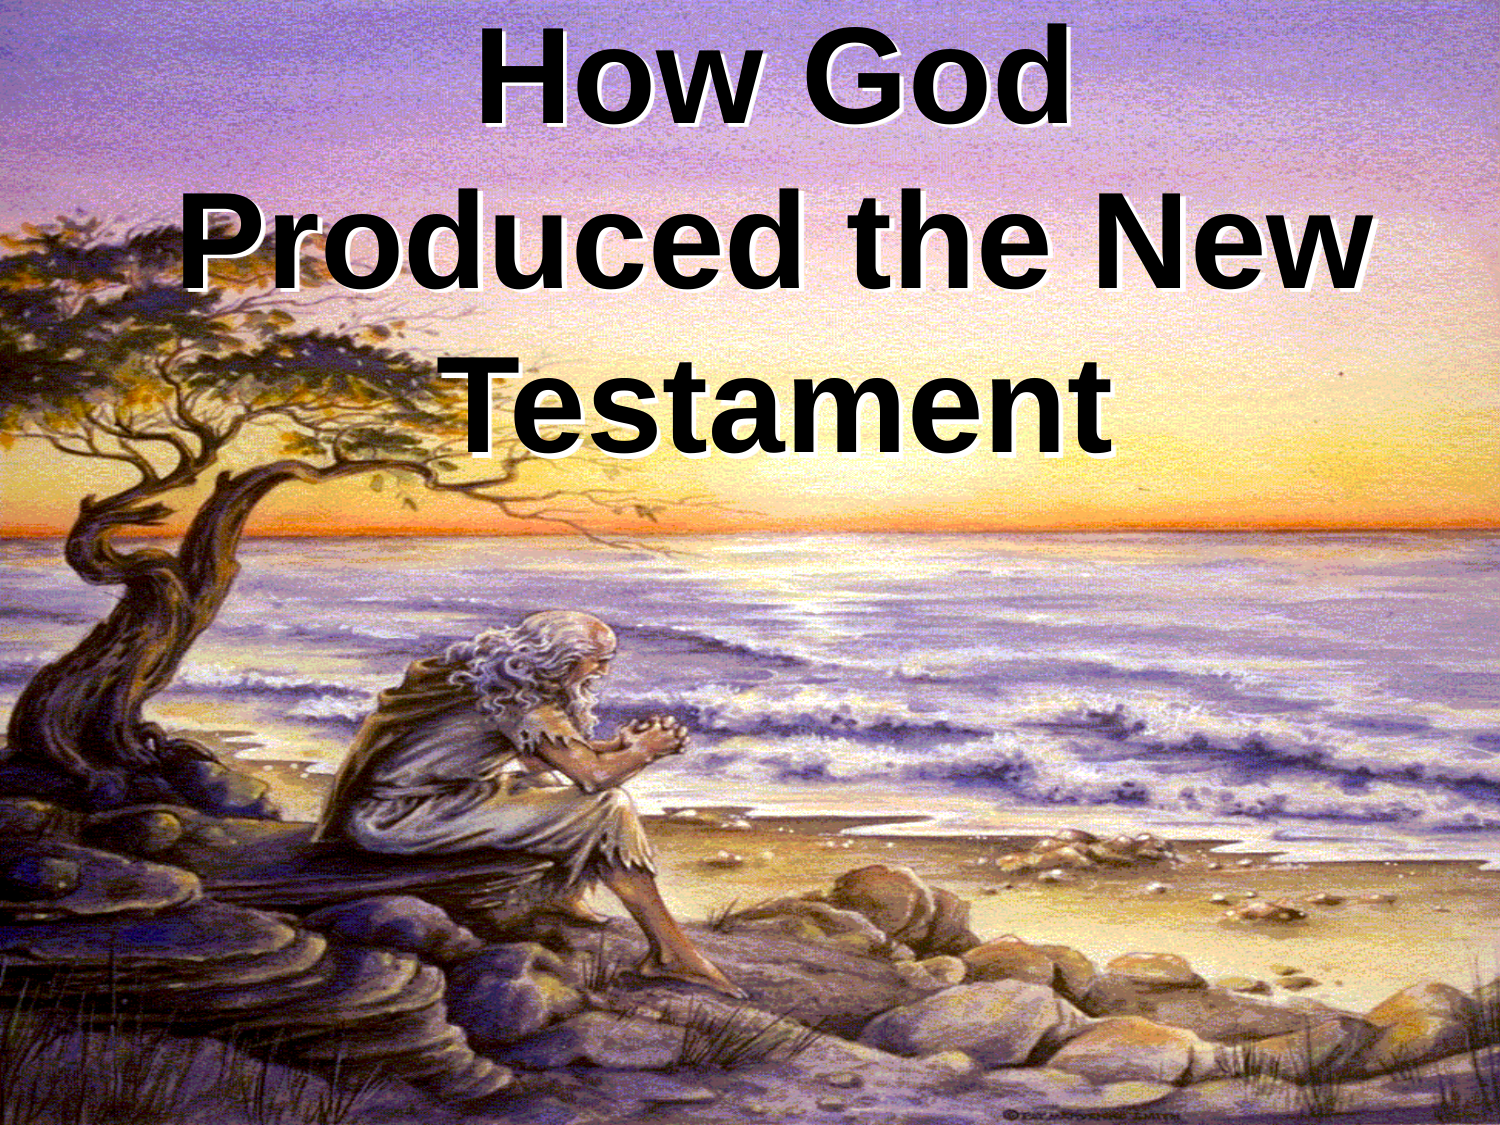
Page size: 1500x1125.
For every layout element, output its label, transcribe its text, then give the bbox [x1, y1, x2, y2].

subtitle [224, 637, 1276, 926]
title How God Produced the New Testament [137, 112, 1413, 354]
picture [0, 0, 1500, 1125]
